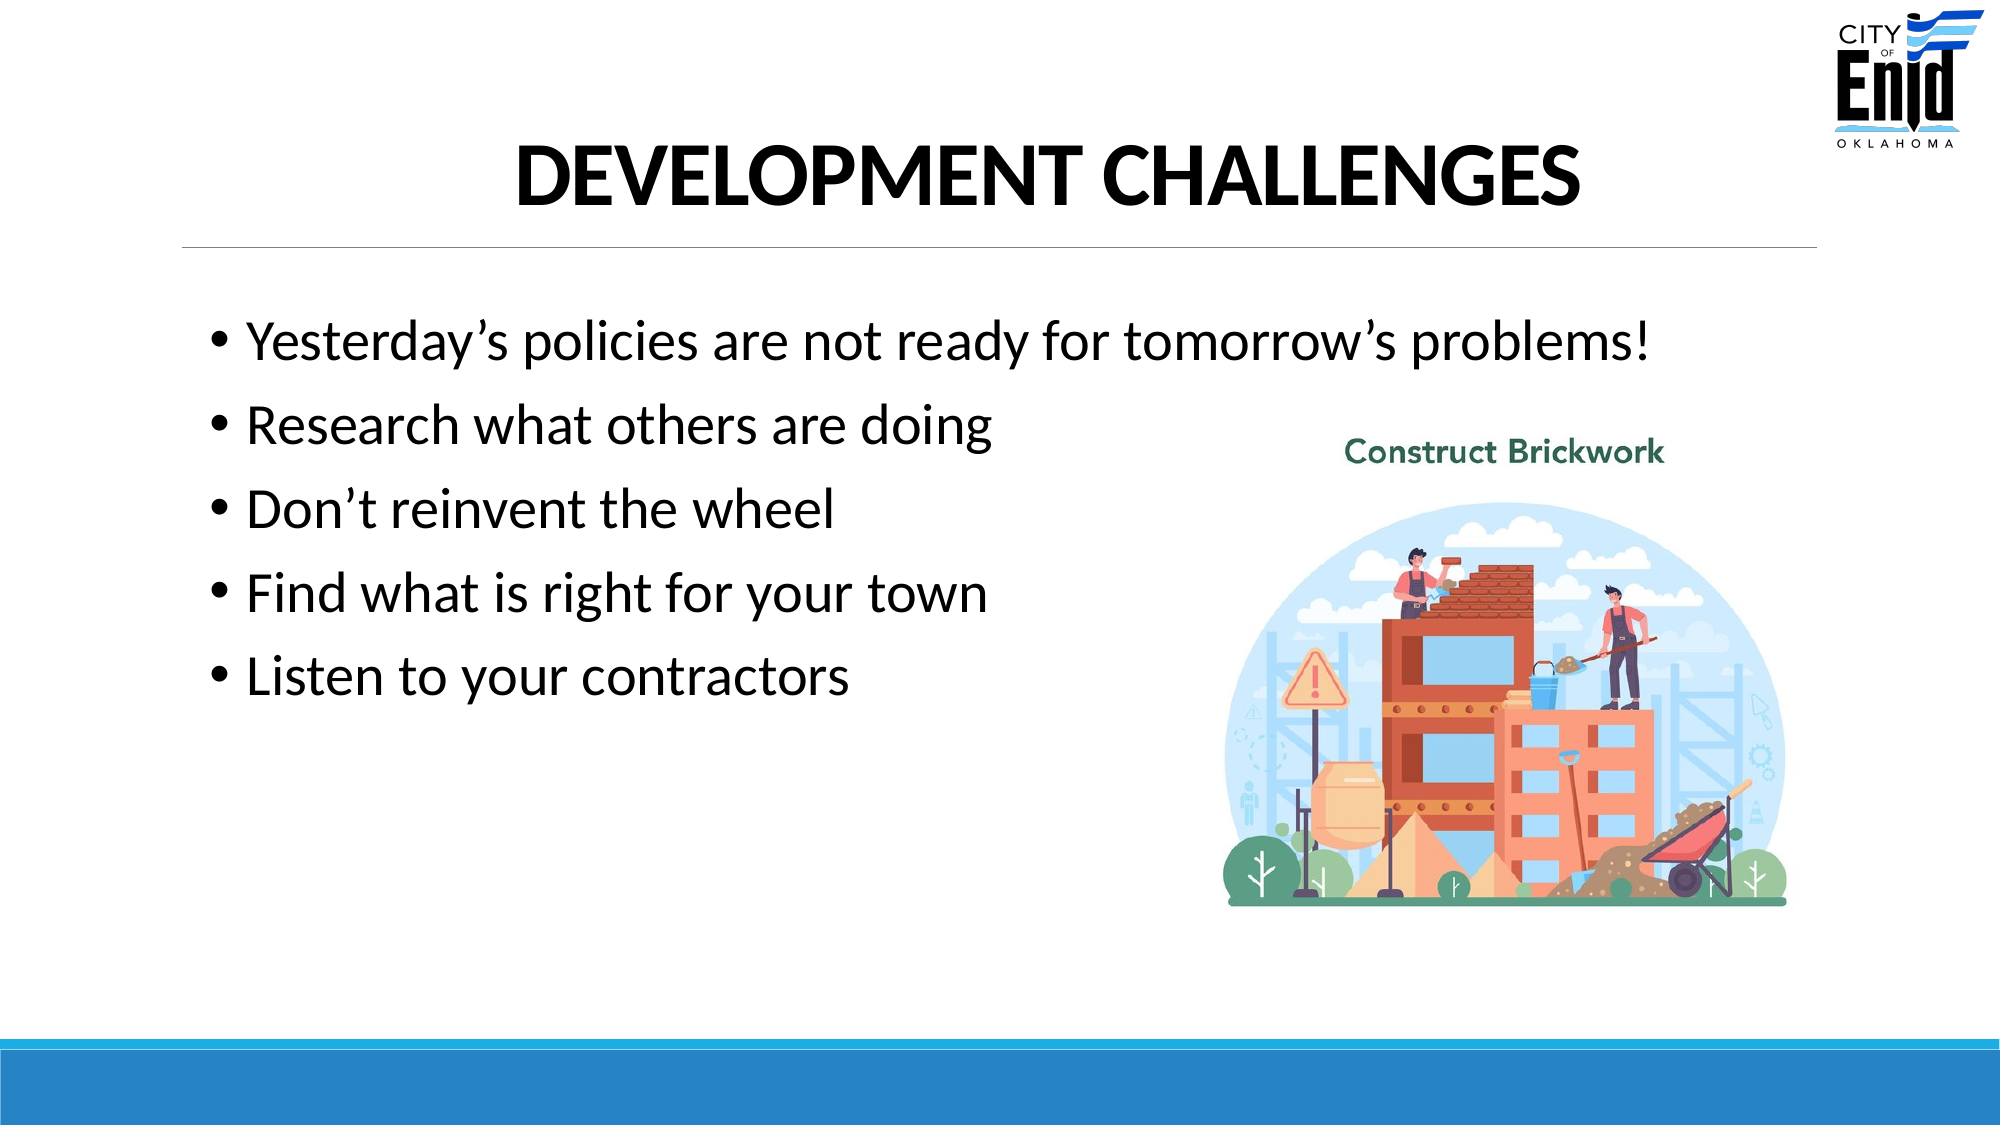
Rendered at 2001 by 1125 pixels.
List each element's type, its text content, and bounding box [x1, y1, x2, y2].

list Yesterday’s policies are not ready for tomorrow’s problems! Research what others are doing Don’t reinvent the wheel Find what is right for your town Listen to your contractors [209, 302, 1966, 991]
picture [1829, 0, 1989, 159]
picture [1178, 394, 1831, 950]
title DEVELOPMENT CHALLENGES [72, 25, 2000, 232]
